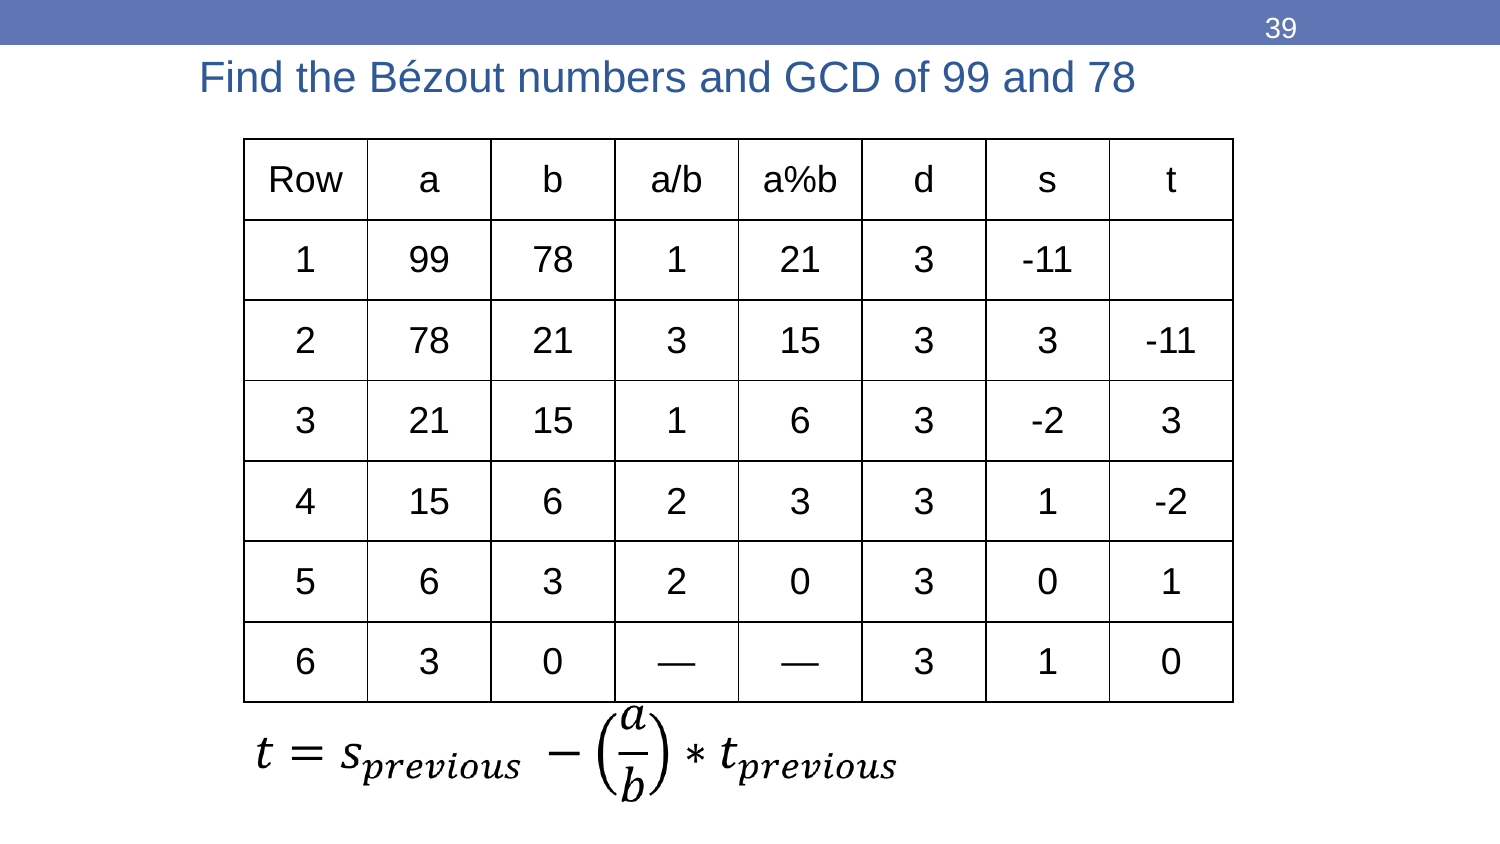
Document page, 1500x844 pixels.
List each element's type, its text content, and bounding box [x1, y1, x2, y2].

table_cell — [616, 623, 738, 698]
table_cell 1 [616, 381, 738, 460]
table_cell 1 [987, 623, 1109, 701]
table_cell 99 [368, 221, 490, 299]
table_cell 3 [863, 542, 985, 621]
table_cell 6 [739, 381, 861, 460]
table_cell 21 [492, 301, 614, 380]
table_cell 6 [245, 623, 367, 698]
table_cell 3 [368, 623, 490, 698]
table_cell 2 [616, 542, 738, 621]
table_header a%b [739, 140, 861, 219]
table_cell 5 [245, 542, 367, 621]
table_header s [987, 140, 1109, 219]
title Find the Bézout numbers and GCD of 99 and 78 [187, 0, 1313, 113]
table_cell 78 [492, 221, 614, 299]
table_cell -11 [987, 221, 1109, 299]
table_header a/b [616, 140, 738, 219]
table_cell 3 [863, 221, 985, 299]
text_box 39 [1250, 2, 1425, 43]
table_cell 3 [863, 462, 985, 540]
table_cell — [739, 623, 861, 698]
table_cell 2 [245, 301, 367, 380]
table_cell 0 [987, 542, 1109, 621]
text_box [243, 698, 909, 803]
table_cell 3 [616, 301, 738, 380]
table_cell 1 [987, 462, 1109, 540]
table_cell 0 [1110, 623, 1232, 701]
table_cell 3 [987, 301, 1109, 380]
table_cell 3 [1110, 381, 1232, 460]
table_cell 3 [492, 542, 614, 621]
table_cell 15 [368, 462, 490, 540]
table_cell -2 [987, 381, 1109, 460]
table_cell 3 [245, 381, 367, 460]
table_cell 15 [492, 381, 614, 460]
table_cell 0 [739, 542, 861, 621]
table_cell 6 [492, 462, 614, 540]
table_cell 3 [739, 462, 861, 540]
table_cell 6 [368, 542, 490, 621]
table_cell 4 [245, 462, 367, 540]
table_cell 1 [245, 221, 367, 299]
table_cell 3 [863, 301, 985, 380]
table_cell 21 [368, 381, 490, 460]
table_header Row [245, 140, 367, 219]
table_cell 15 [739, 301, 861, 380]
table_cell -11 [1110, 301, 1232, 380]
table_cell 1 [616, 221, 738, 299]
table_cell 3 [863, 623, 985, 701]
table_header b [492, 140, 614, 219]
table_cell 3 [863, 381, 985, 460]
table_header d [863, 140, 985, 219]
table_cell 21 [739, 221, 861, 299]
table_cell 2 [616, 462, 738, 540]
table_cell 0 [492, 623, 614, 698]
table_cell -2 [1110, 462, 1232, 540]
table_cell 1 [1110, 542, 1232, 621]
table_cell 78 [368, 301, 490, 380]
table_header t [1110, 140, 1232, 219]
table_cell [1110, 221, 1232, 299]
table_header a [368, 140, 490, 219]
